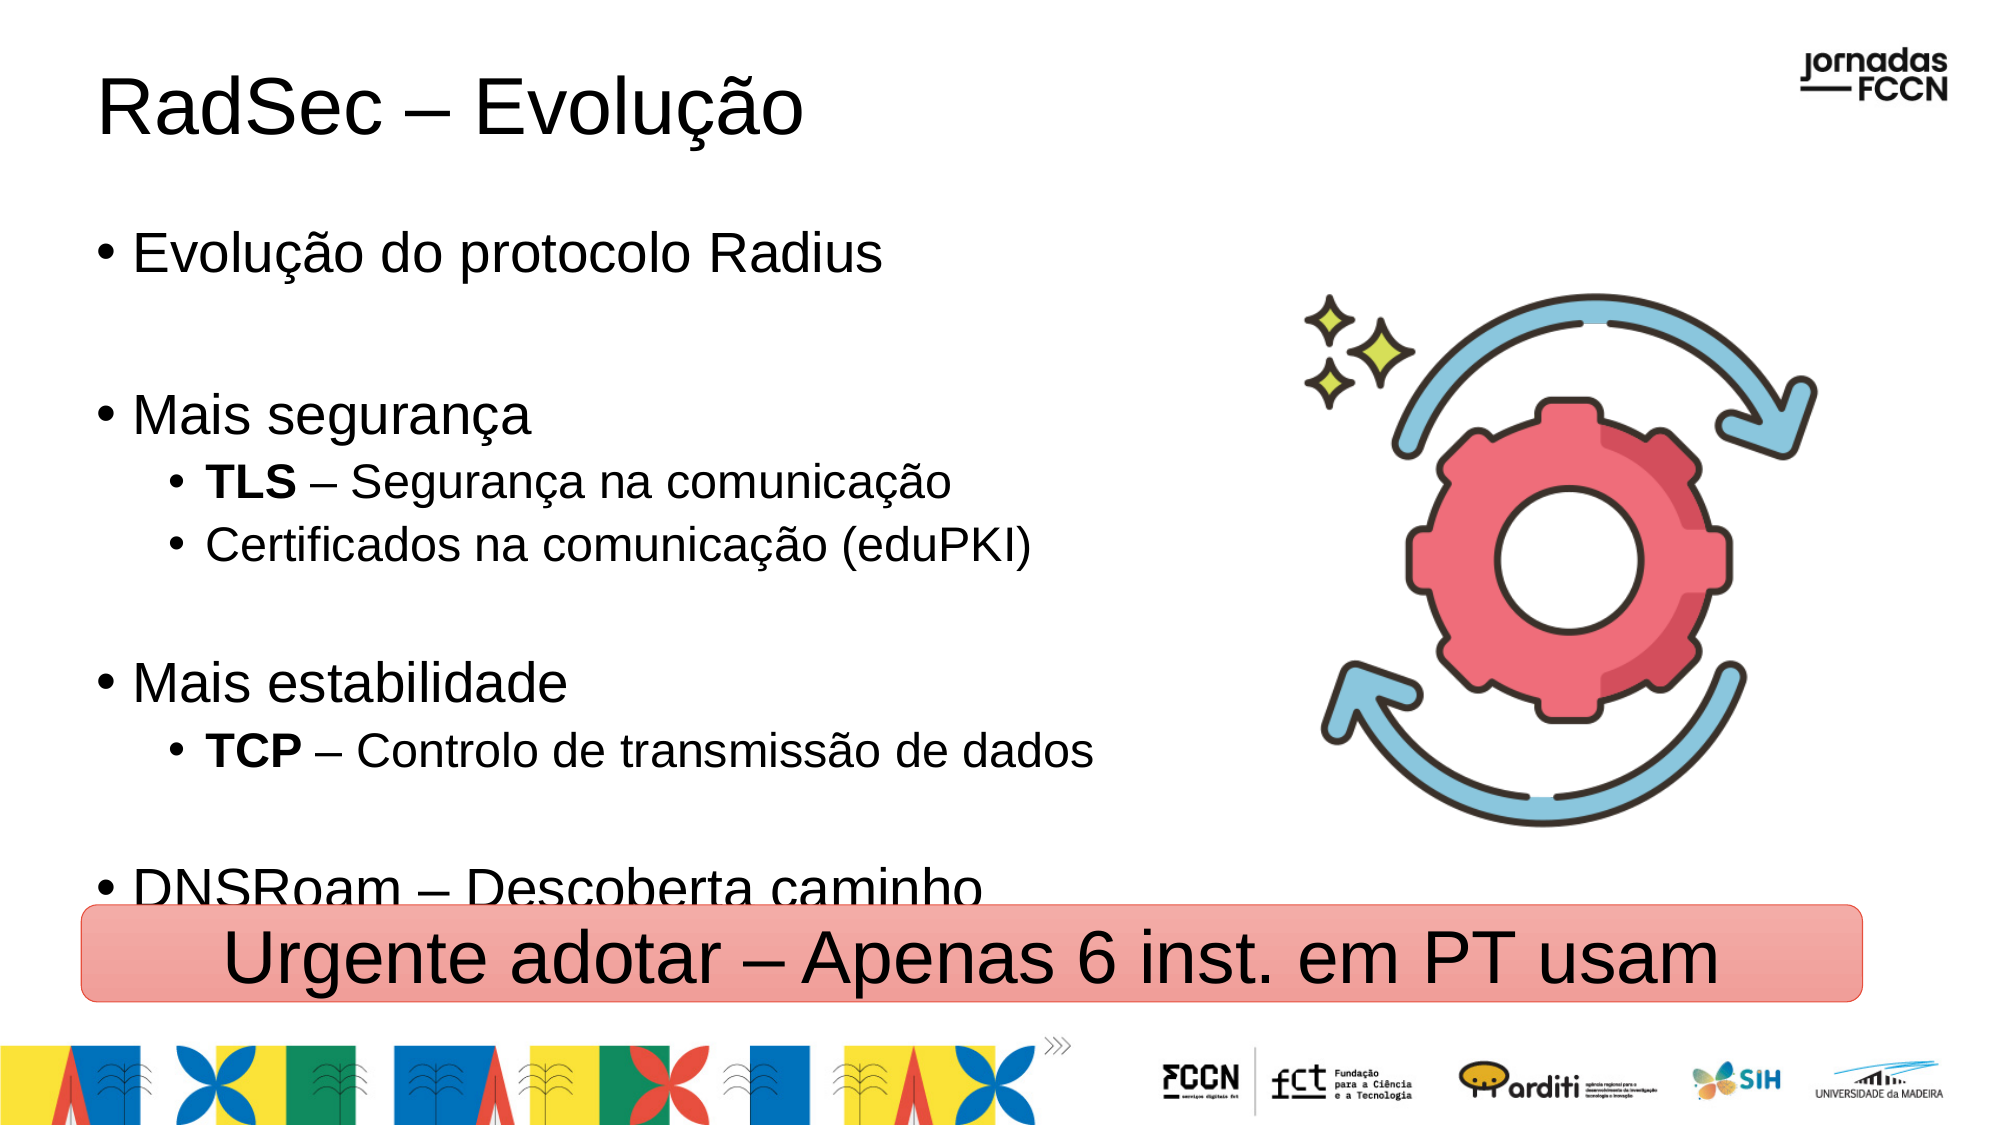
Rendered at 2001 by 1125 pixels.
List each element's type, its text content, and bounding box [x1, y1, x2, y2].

text_box Urgente adotar – Apenas 6 inst. em PT usam [80, 904, 1864, 1003]
picture [0, 0, 2000, 1125]
list Evolução do protocolo Radius Mais segurança TLS – Segurança na comunicação Certificados na comunicação (eduPKI) Mais estabilidade TCP – Controlo de transmissão de dados DNSRoam – Descoberta caminho [81, 216, 1915, 930]
title RadSec – Evolução [81, 56, 1745, 160]
